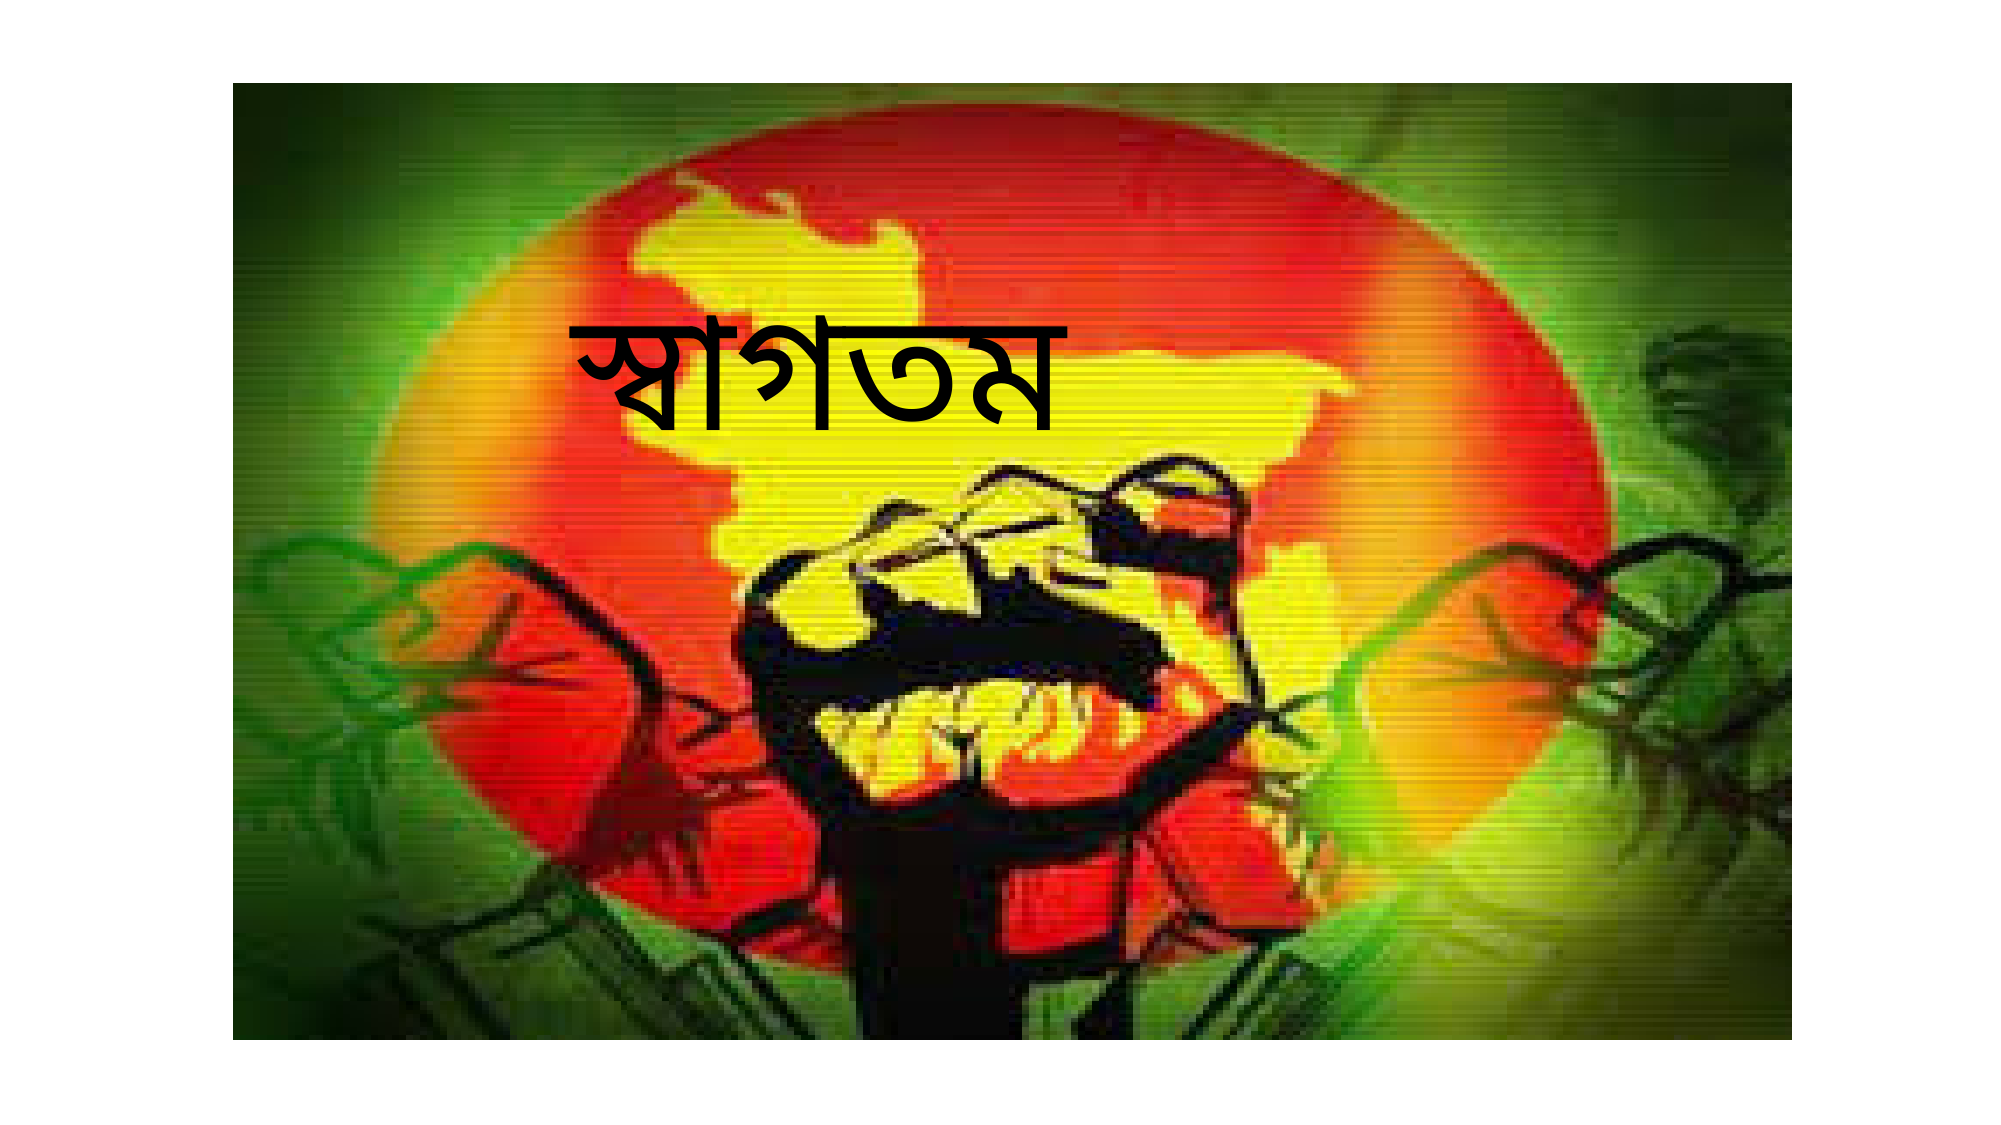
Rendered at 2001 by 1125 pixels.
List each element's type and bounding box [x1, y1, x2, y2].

picture [233, 83, 1792, 1040]
